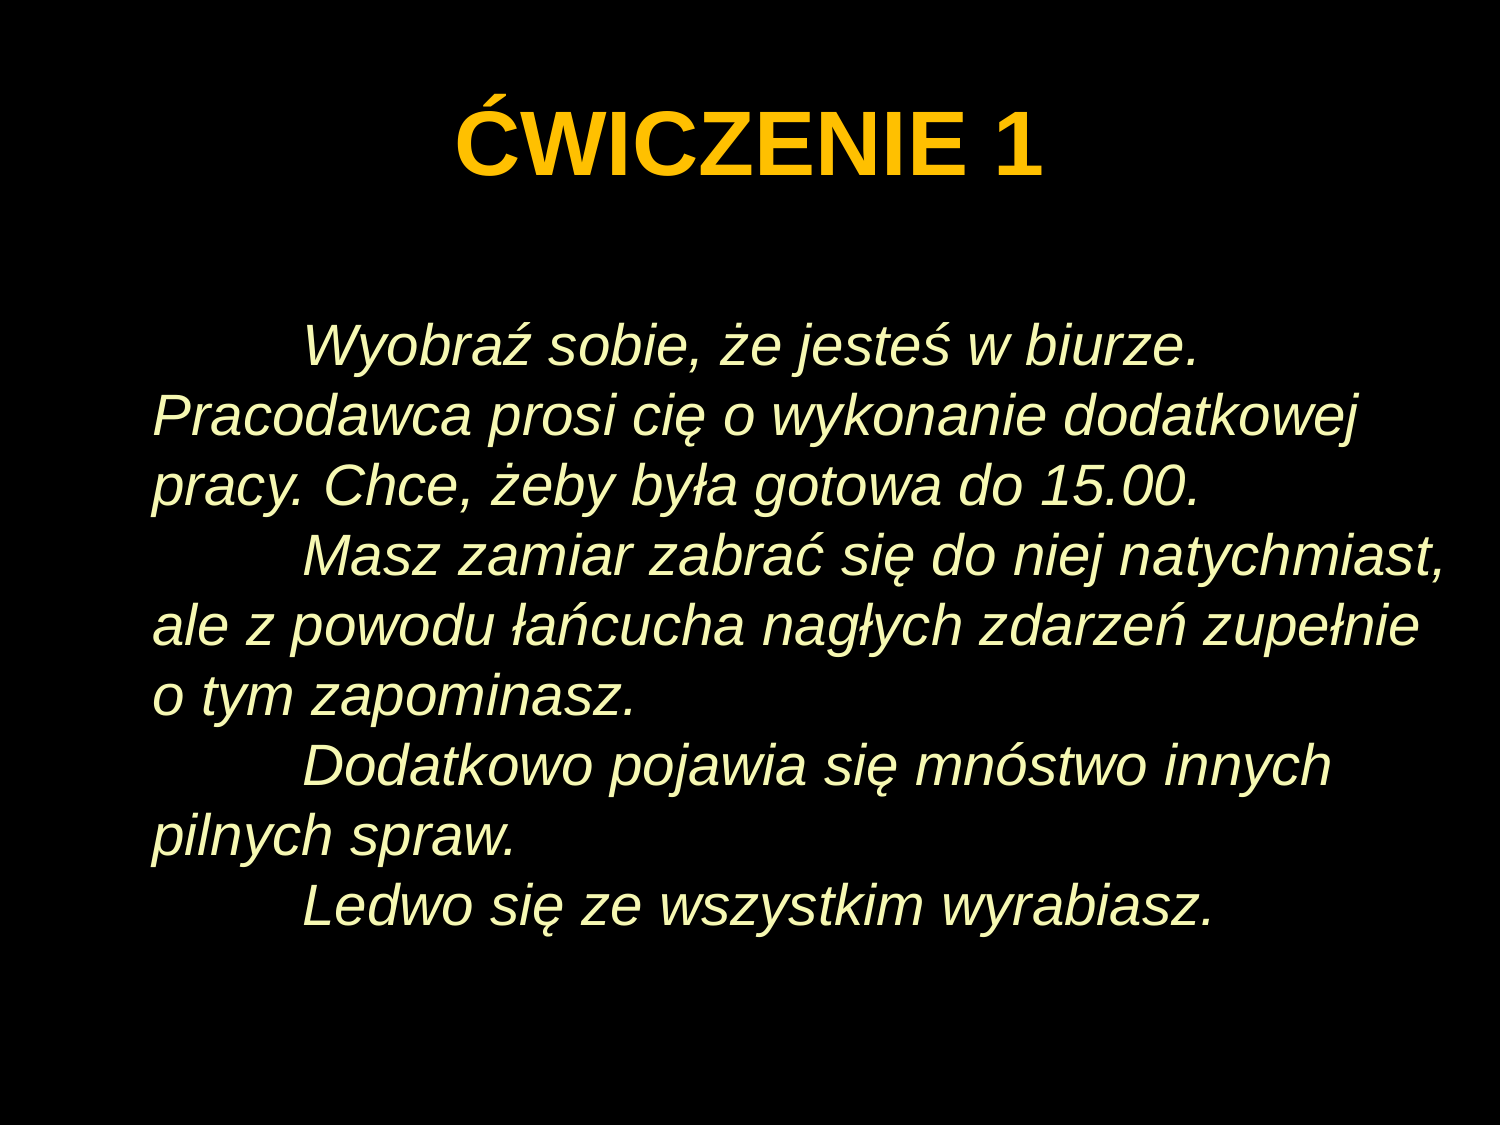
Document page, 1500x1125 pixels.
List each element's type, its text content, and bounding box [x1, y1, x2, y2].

title ĆWICZENIE 1 [74, 44, 1426, 233]
list Wyobraź sobie, że jesteś w biurze. Pracodawca prosi cię o wykonanie dodatkowej pracy. Chce, żeby była gotowa do 15.00. Masz zamiar zabrać się do niej natychmiast, ale z powodu łańcucha nagłych zdarzeń zupełnie o tym zapominasz. Dodatkowo pojawia się mnóstwo innych pilnych spraw. Ledwo się ze wszystkim wyrabiasz. [137, 299, 1500, 851]
